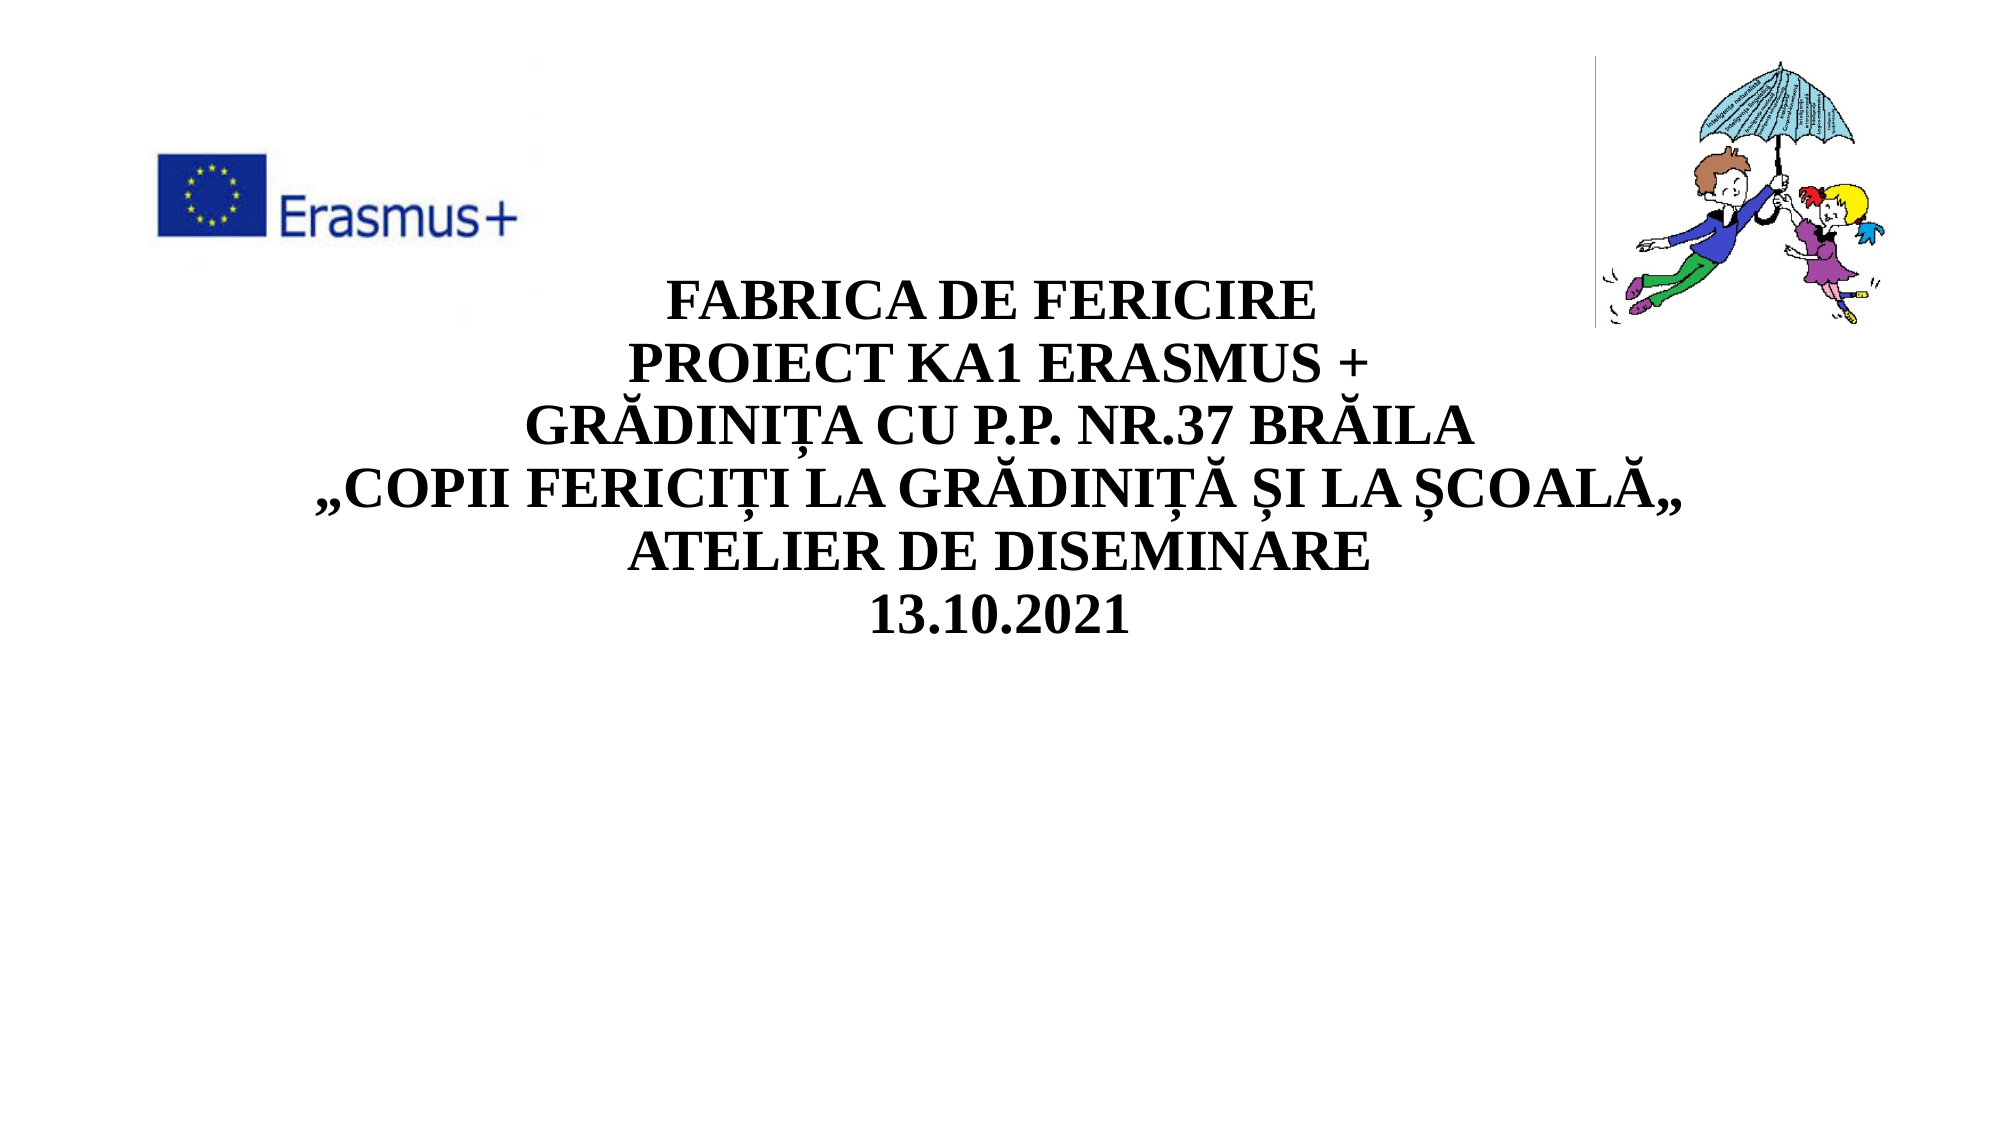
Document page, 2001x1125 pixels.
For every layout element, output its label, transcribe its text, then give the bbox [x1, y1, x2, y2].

picture [137, 59, 538, 332]
title FABRICA DE FERICIRE PROIECT KA1 ERASMUS + GRĂDINIȚA CU P.P. NR.37 BRĂILA „COPII FERICIȚI LA GRĂDINIȚĂ ȘI LA ȘCOALĂ„ ATELIER DE DISEMINARE 13.10.2021 [137, 59, 1863, 926]
picture [1595, 56, 1904, 328]
